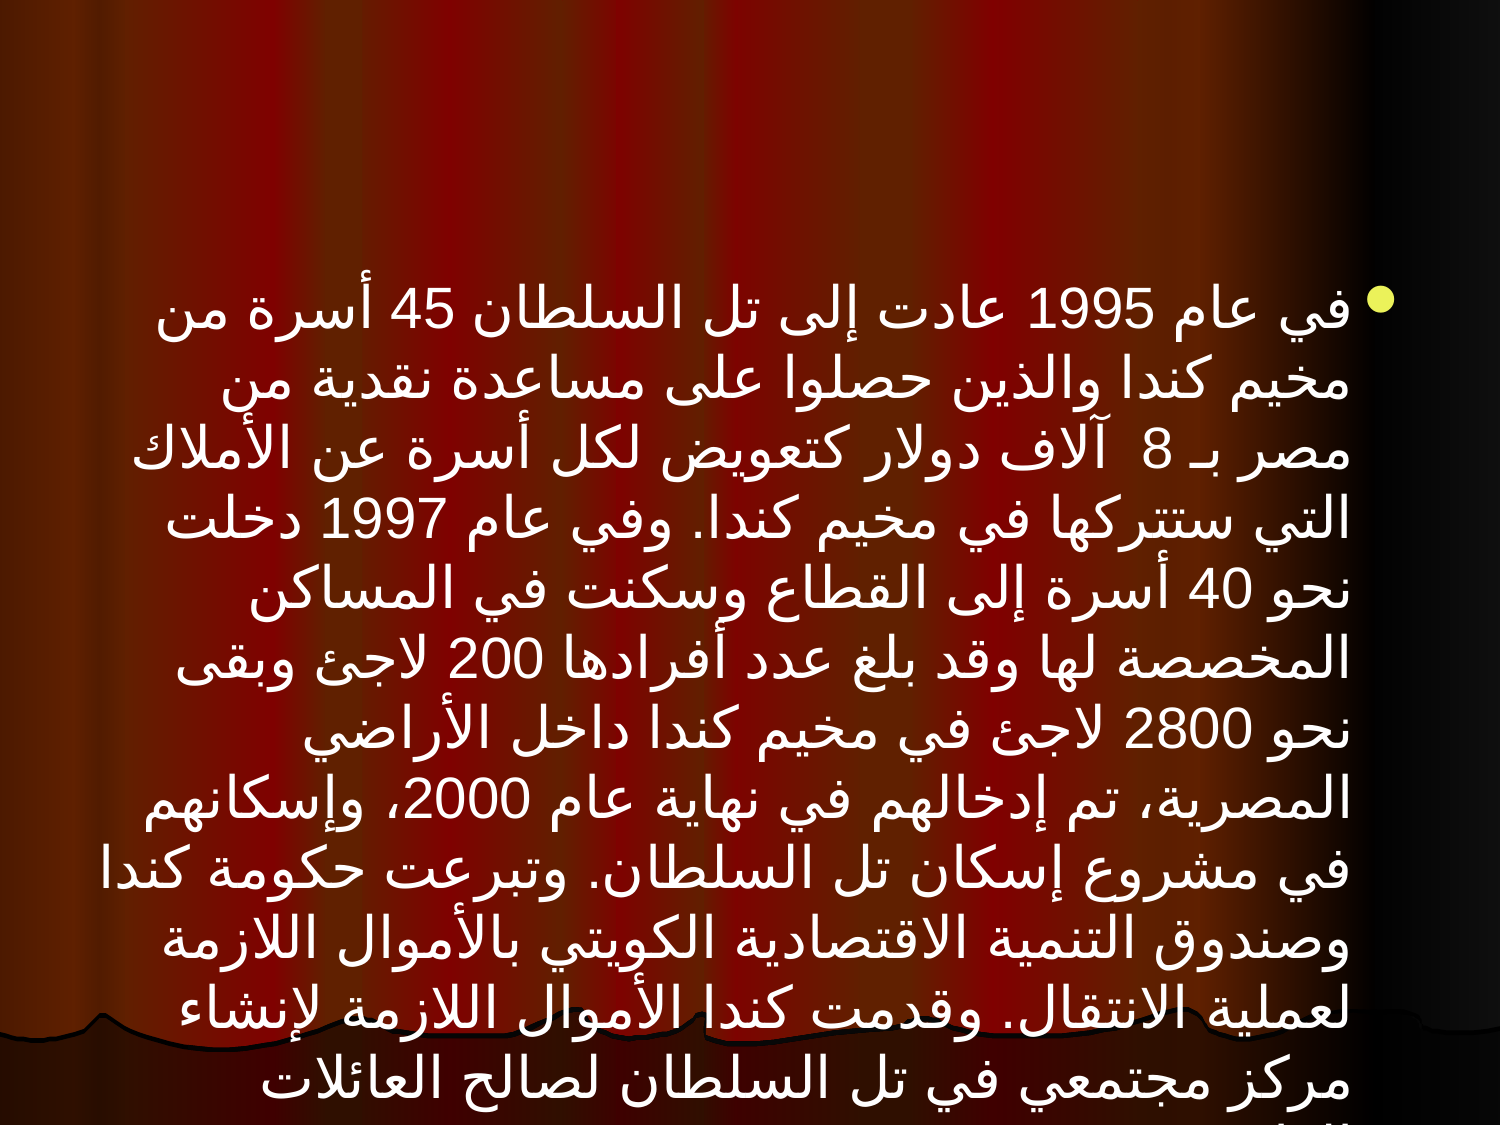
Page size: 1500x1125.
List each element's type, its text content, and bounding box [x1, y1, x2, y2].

list في عام 1995 عادت إلى تل السلطان 45 أسرة من مخيم كندا والذين حصلوا على مساعدة نقدية من مصر بـ 8 آلاف دولار كتعويض لكل أسرة عن الأملاك التي ستتركها في مخيم كندا. وفي عام 1997 دخلت نحو 40 أسرة إلى القطاع وسكنت في المساكن المخصصة لها وقد بلغ عدد أفرادها 200 لاجئ وبقى نحو 2800 لاجئ في مخيم كندا داخل الأراضي المصرية، تم إدخالهم في نهاية عام 2000، وإسكانهم في مشروع إسكان تل السلطان. وتبرعت حكومة كندا وصندوق التنمية الاقتصادية الكويتي بالأموال اللازمة لعملية الانتقال. وقدمت كندا الأموال اللازمة لإنشاء مركز مجتمعي في تل السلطان لصالح العائلات العائدة [74, 262, 1426, 1006]
